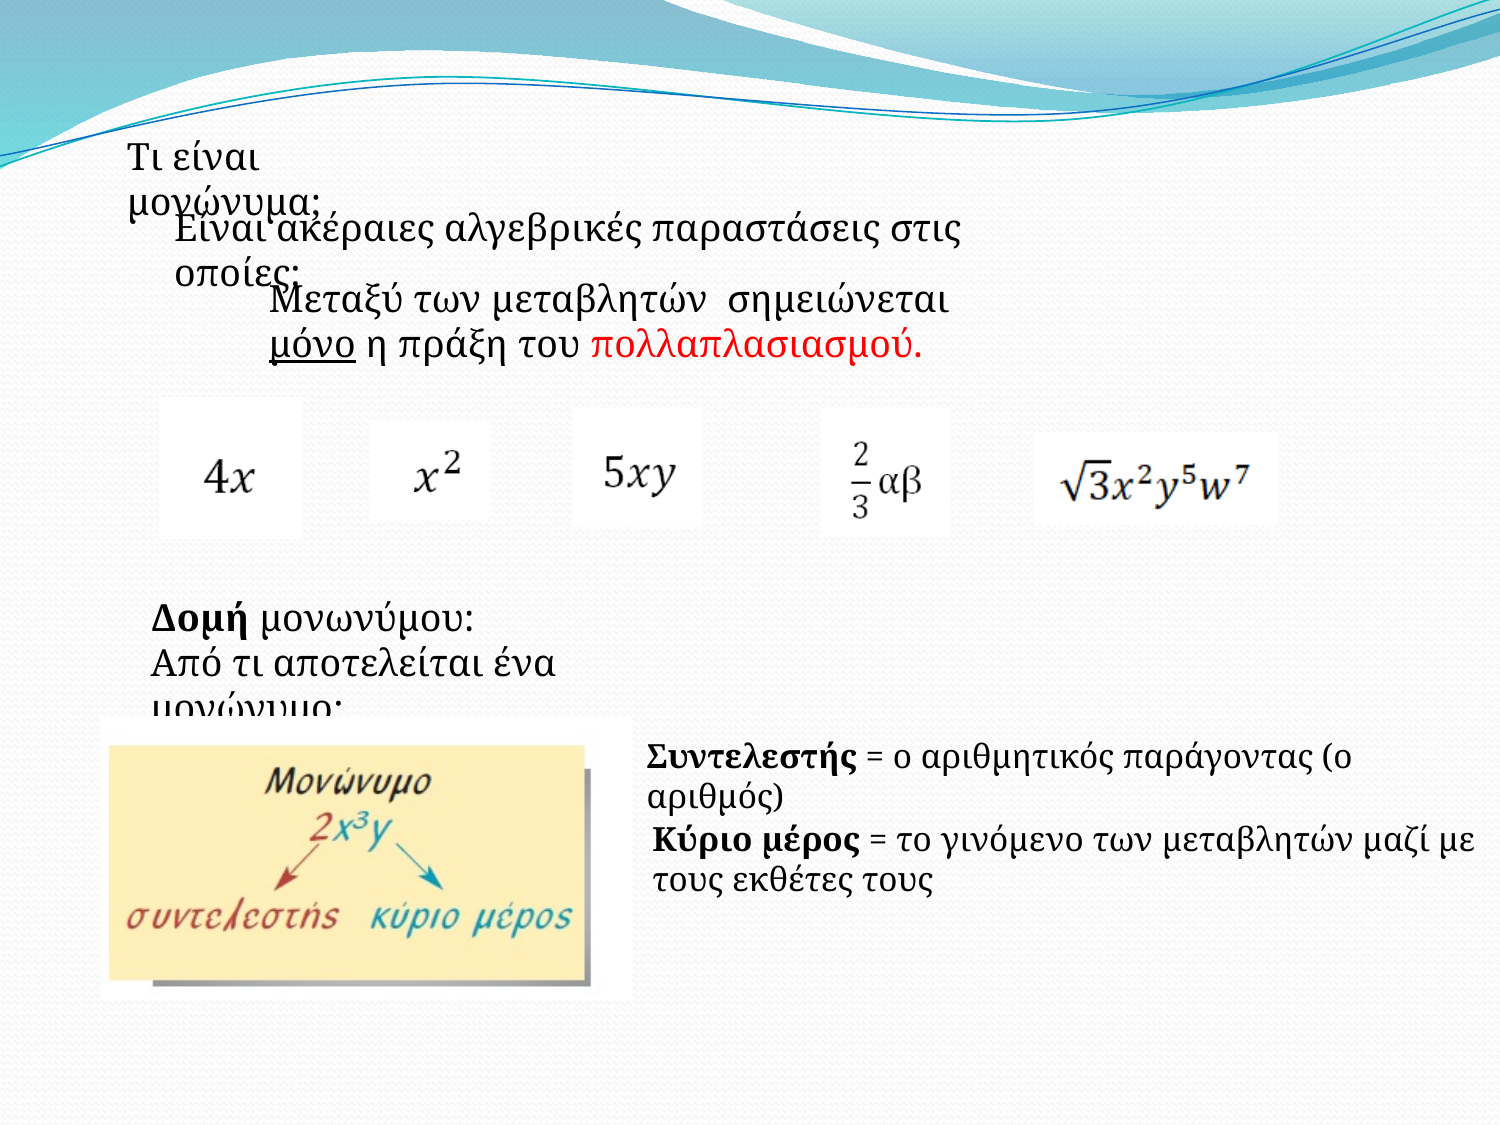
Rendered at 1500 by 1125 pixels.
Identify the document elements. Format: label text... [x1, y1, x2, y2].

text_box Δομή μονωνύμου: Από τι αποτελείται ένα μονώνυμο; [135, 586, 762, 727]
text_box Συντελεστής = ο αριθμητικός παράγοντας (ο αριθμός) [639, 727, 1459, 810]
text_box Είναι ακέραιες αλγεβρικές παραστάσεις στις οποίες: [159, 196, 1081, 301]
text_box Μεταξύ των μεταβλητών σημειώνεται μόνο η πράξη του πολλαπλασιασμού. [253, 267, 1058, 372]
picture [100, 715, 633, 1000]
picture [820, 408, 951, 537]
picture [159, 396, 302, 540]
picture [1033, 432, 1278, 525]
picture [572, 408, 702, 527]
text_box Κύριο μέρος = το γινόμενο των μεταβλητών μαζί με τους εκθέτες τους [639, 810, 1500, 906]
text_box Τι είναι μονώνυμα; [112, 125, 479, 231]
picture [371, 420, 490, 520]
